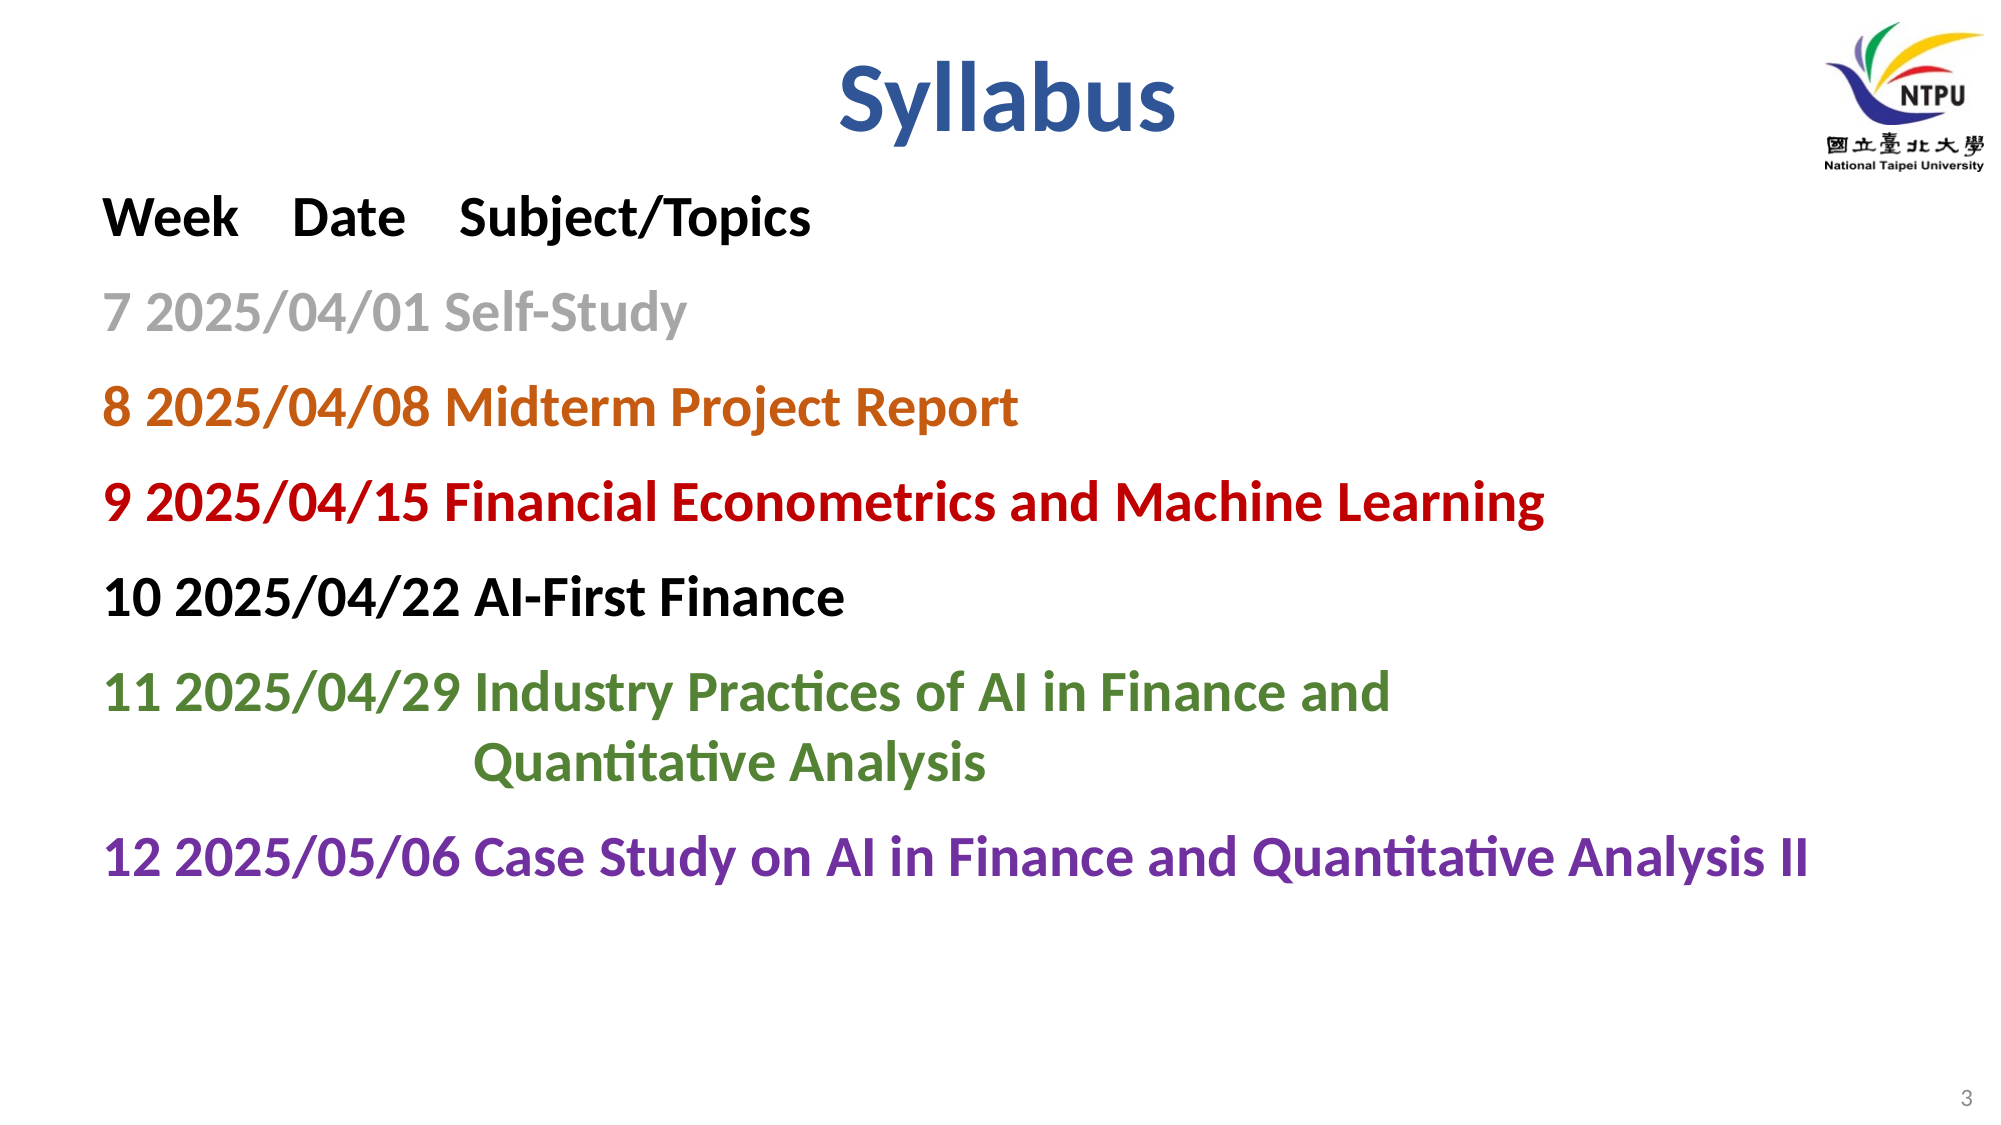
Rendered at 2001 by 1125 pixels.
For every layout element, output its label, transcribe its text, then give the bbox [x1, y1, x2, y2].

picture [1825, 132, 1984, 172]
picture [1825, 22, 1984, 125]
slide_number 3 [1830, 1076, 1989, 1116]
list Week Date Subject/Topics 7 2025/04/01 Self-Study 8 2025/04/08 Midterm Project Report 9 2025/04/15 Financial Econometrics and Machine Learning 10 2025/04/22 AI-First Finance 11 2025/04/29 Industry Practices of AI in Finance and Quantitative Analysis 12 2025/05/06 Case Study on AI in Finance and Quantitative Analysis II [87, 170, 1929, 1103]
title Syllabus [87, 17, 1929, 166]
